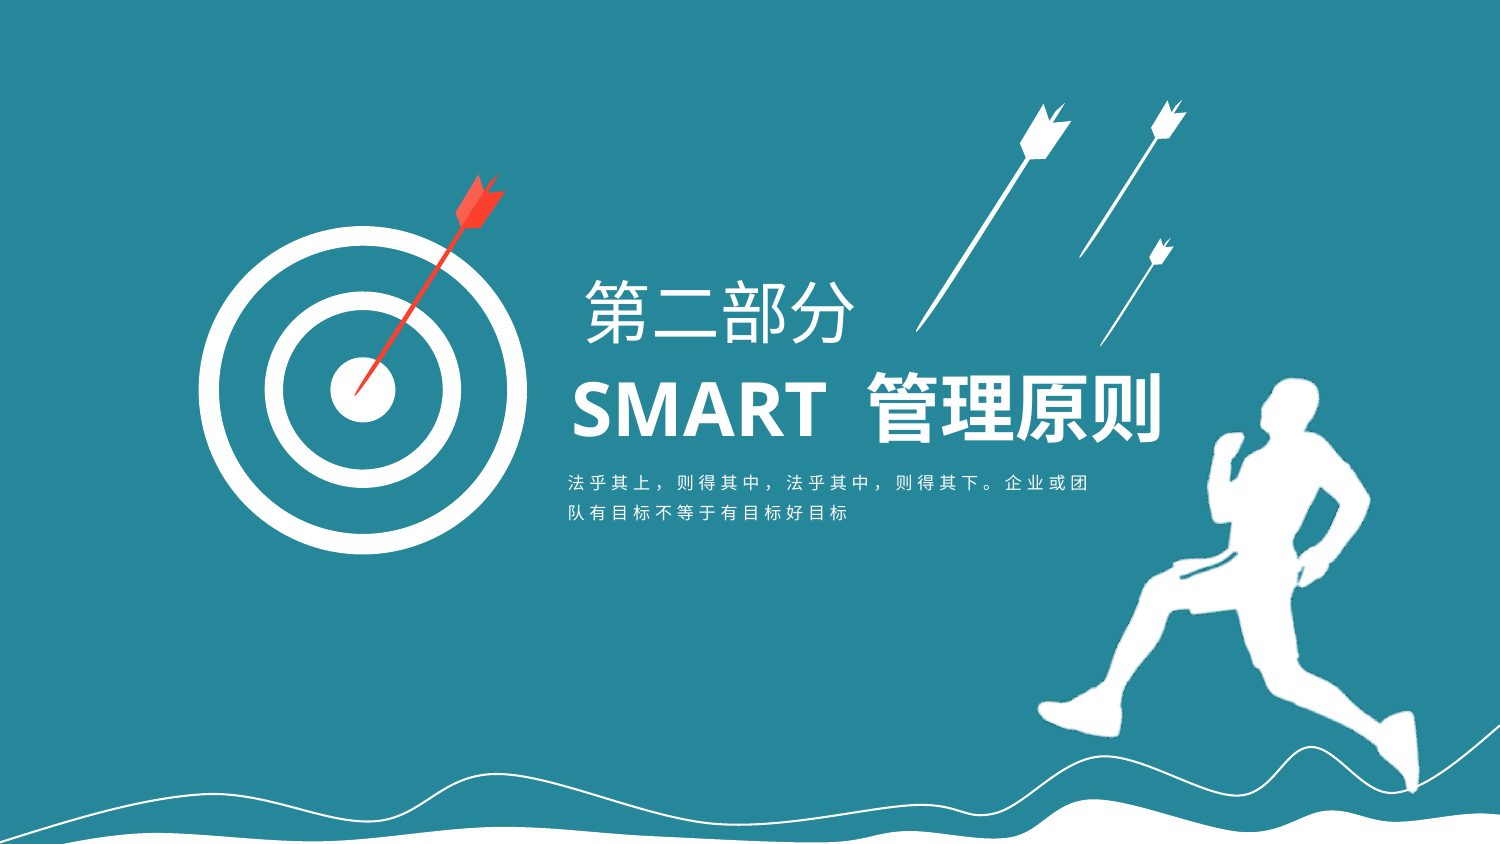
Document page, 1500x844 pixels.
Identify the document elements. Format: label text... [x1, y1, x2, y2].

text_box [892, 117, 1088, 314]
text_box SMART 管理原则 [543, 353, 1078, 459]
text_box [1062, 109, 1200, 245]
text_box 法乎其上，则得其中，法乎其中，则得其下。企业或团队有目标不等于有目标好目标 [552, 454, 1078, 531]
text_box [535, 262, 888, 361]
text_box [196, 202, 543, 553]
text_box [1088, 244, 1183, 338]
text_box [0, 725, 1078, 844]
picture [1078, 339, 1500, 844]
